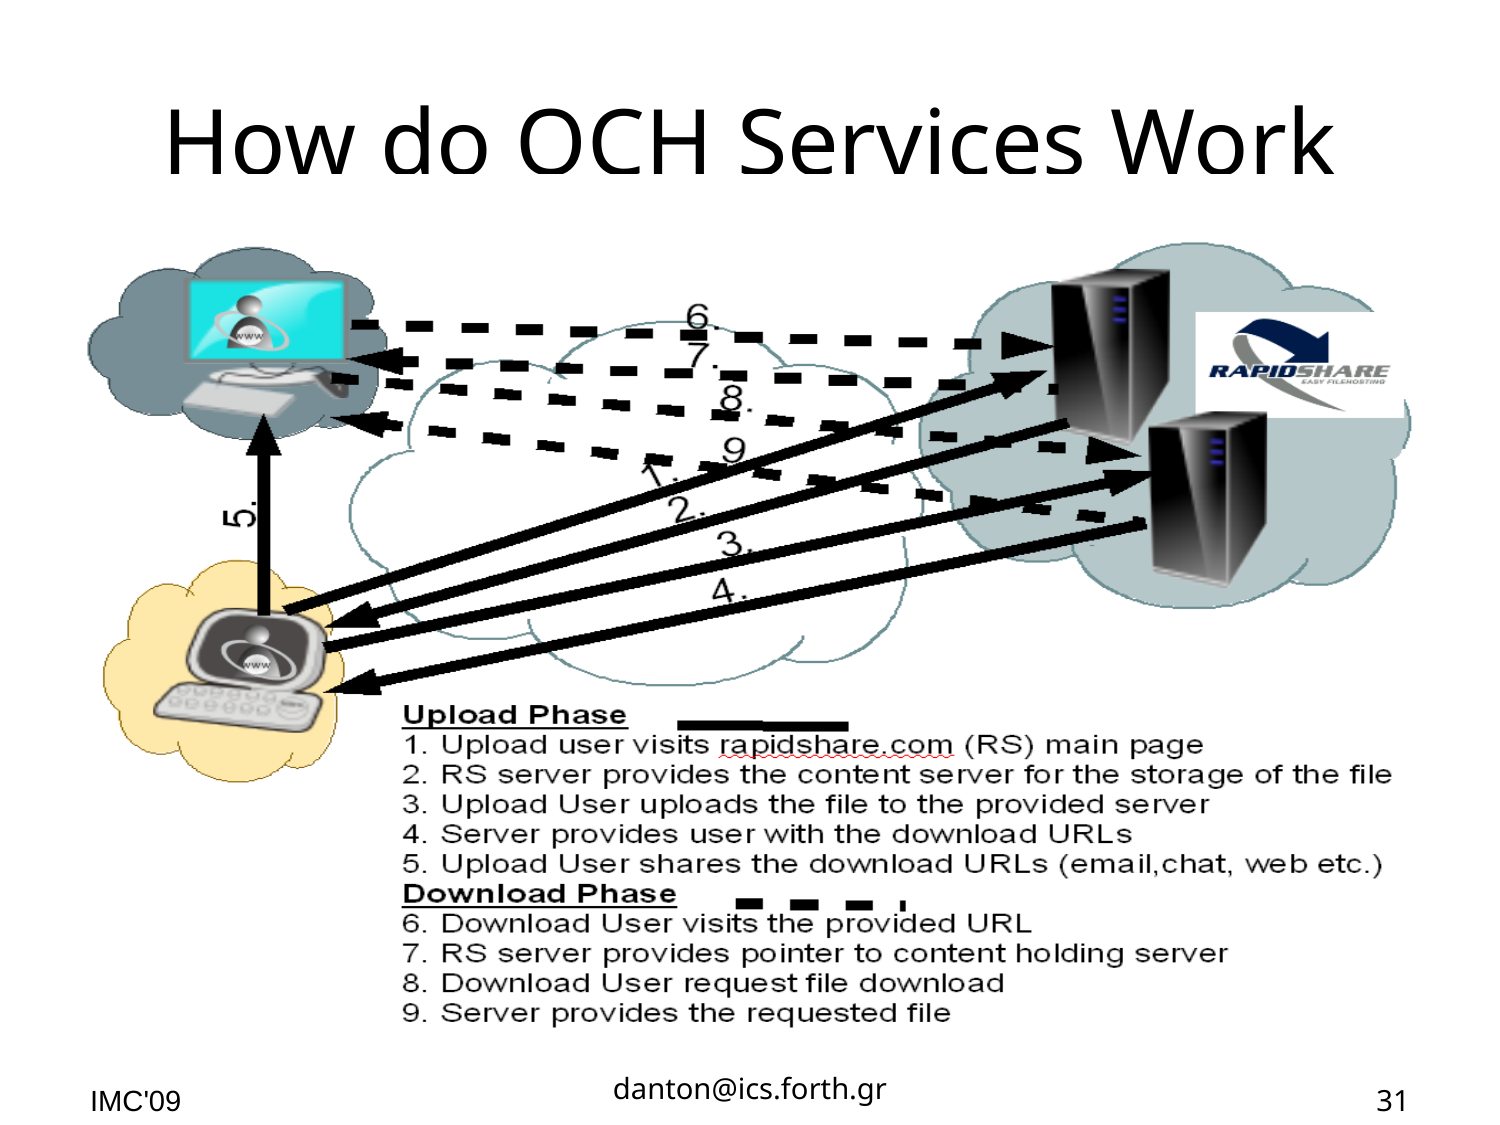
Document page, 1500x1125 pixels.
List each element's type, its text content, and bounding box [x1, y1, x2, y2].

footer danton@ics.forth.gr [512, 1083, 988, 1125]
slide_number IMC'09 [74, 1083, 426, 1125]
slide_number 31 [1074, 1083, 1426, 1125]
picture [0, 174, 1500, 1076]
title How do OCH Services Work [74, 44, 1426, 173]
